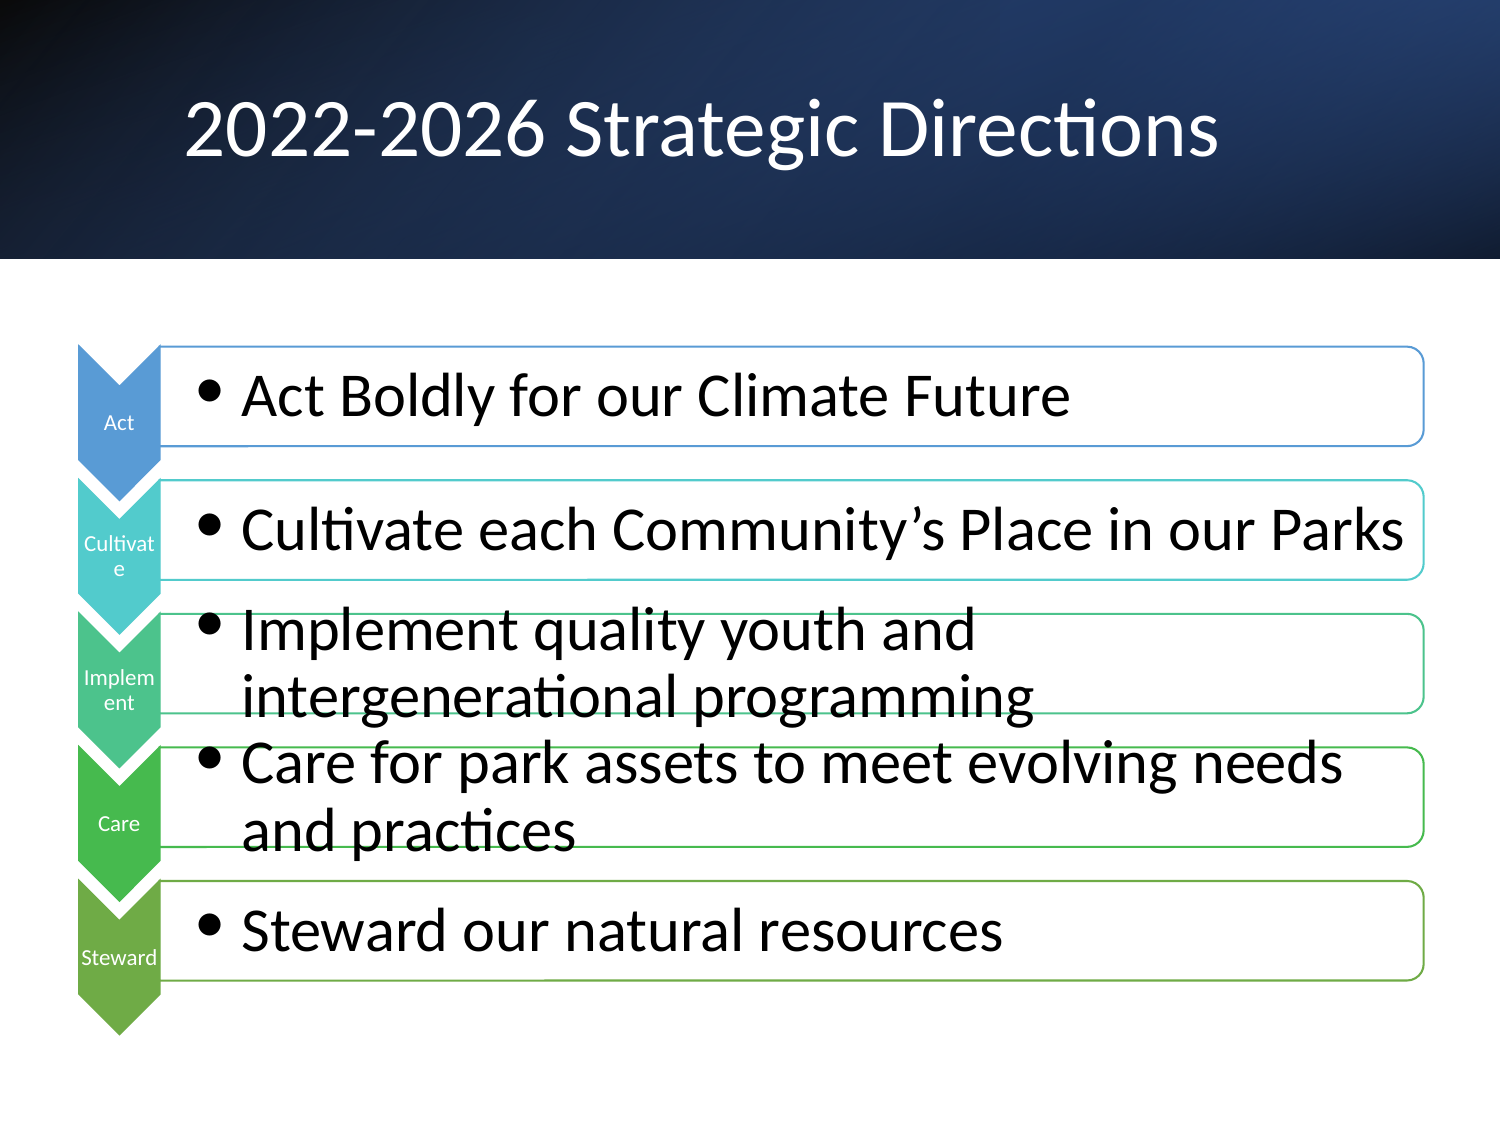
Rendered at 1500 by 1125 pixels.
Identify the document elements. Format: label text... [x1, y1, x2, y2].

text_box [0, 259, 1500, 1125]
title 2022-2026 Strategic Directions [168, 57, 1405, 202]
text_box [78, 346, 1424, 1035]
text_box [0, 0, 1500, 259]
